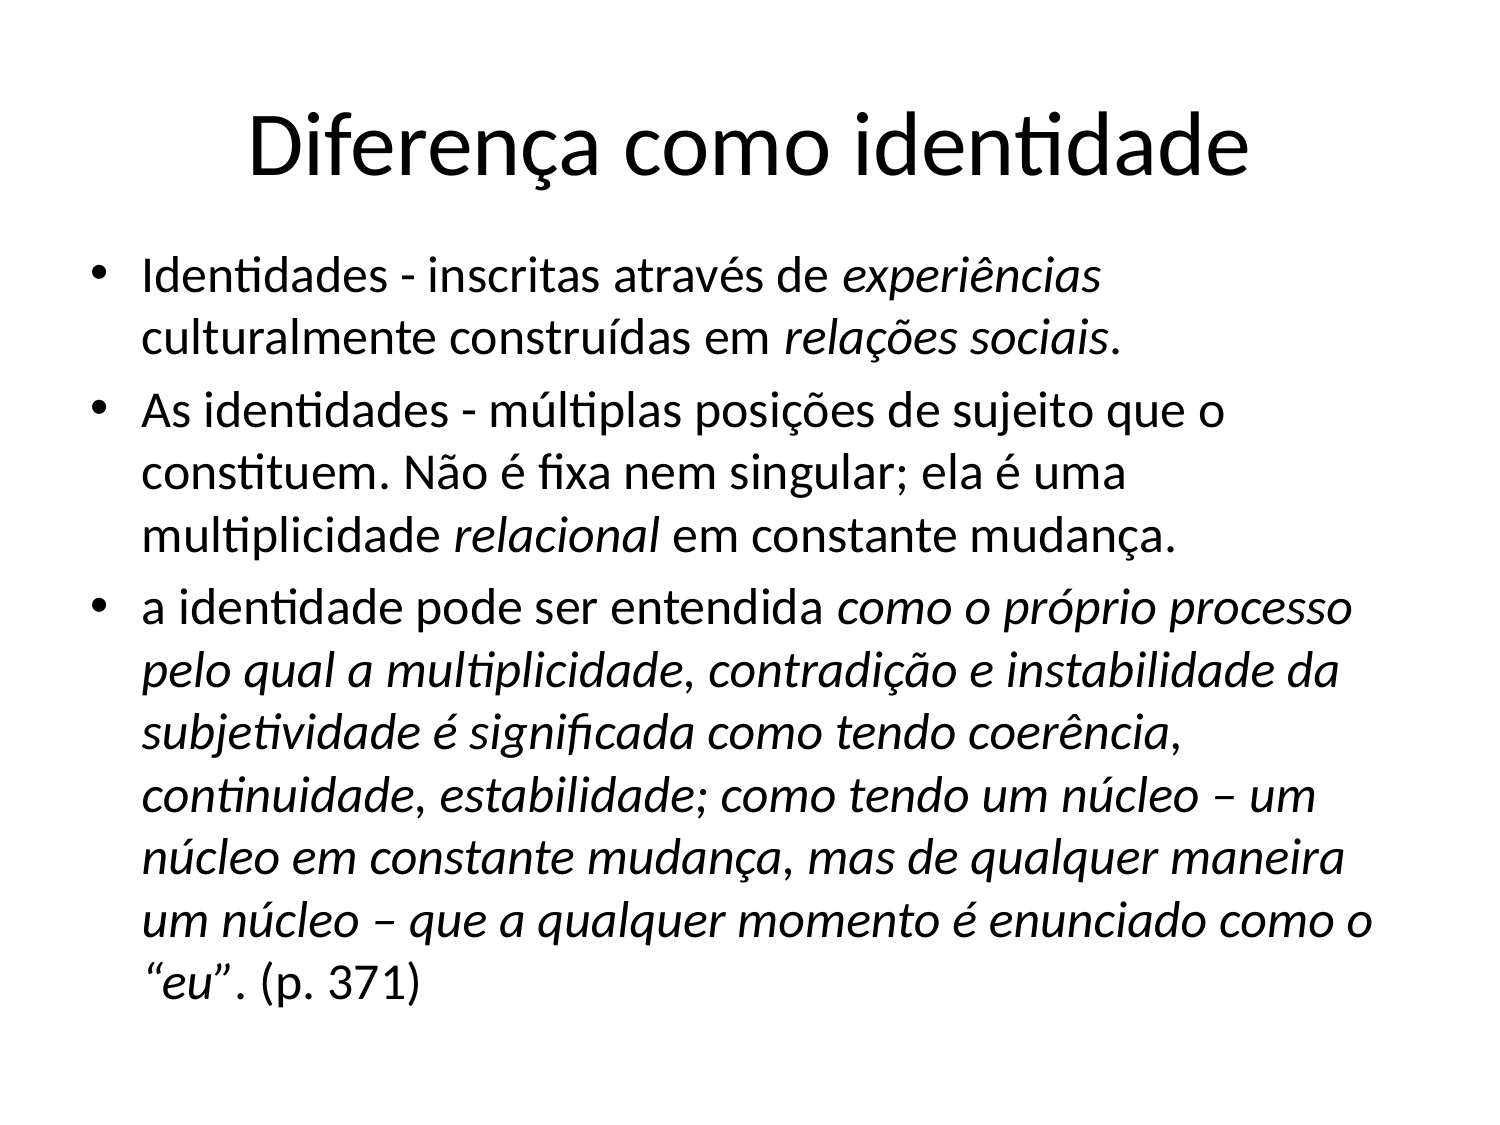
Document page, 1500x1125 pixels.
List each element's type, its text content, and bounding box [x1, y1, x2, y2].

title Diferença como identidade [75, 45, 1425, 232]
list Identidades - inscritas através de experiências culturalmente construídas em relações sociais. As identidades - múltiplas posições de sujeito que o constituem. Não é fixa nem singular; ela é uma multiplicidade relacional em constante mudança. a identidade pode ser entendida como o próprio processo pelo qual a multiplicidade, contradição e instabilidade da subjetividade é significada como tendo coerência, continuidade, estabilidade; como tendo um núcleo – um núcleo em constante mudança, mas de qualquer maneira um núcleo – que a qualquer momento é enunciado como o “eu”. (p. 371) [75, 232, 1425, 1034]
